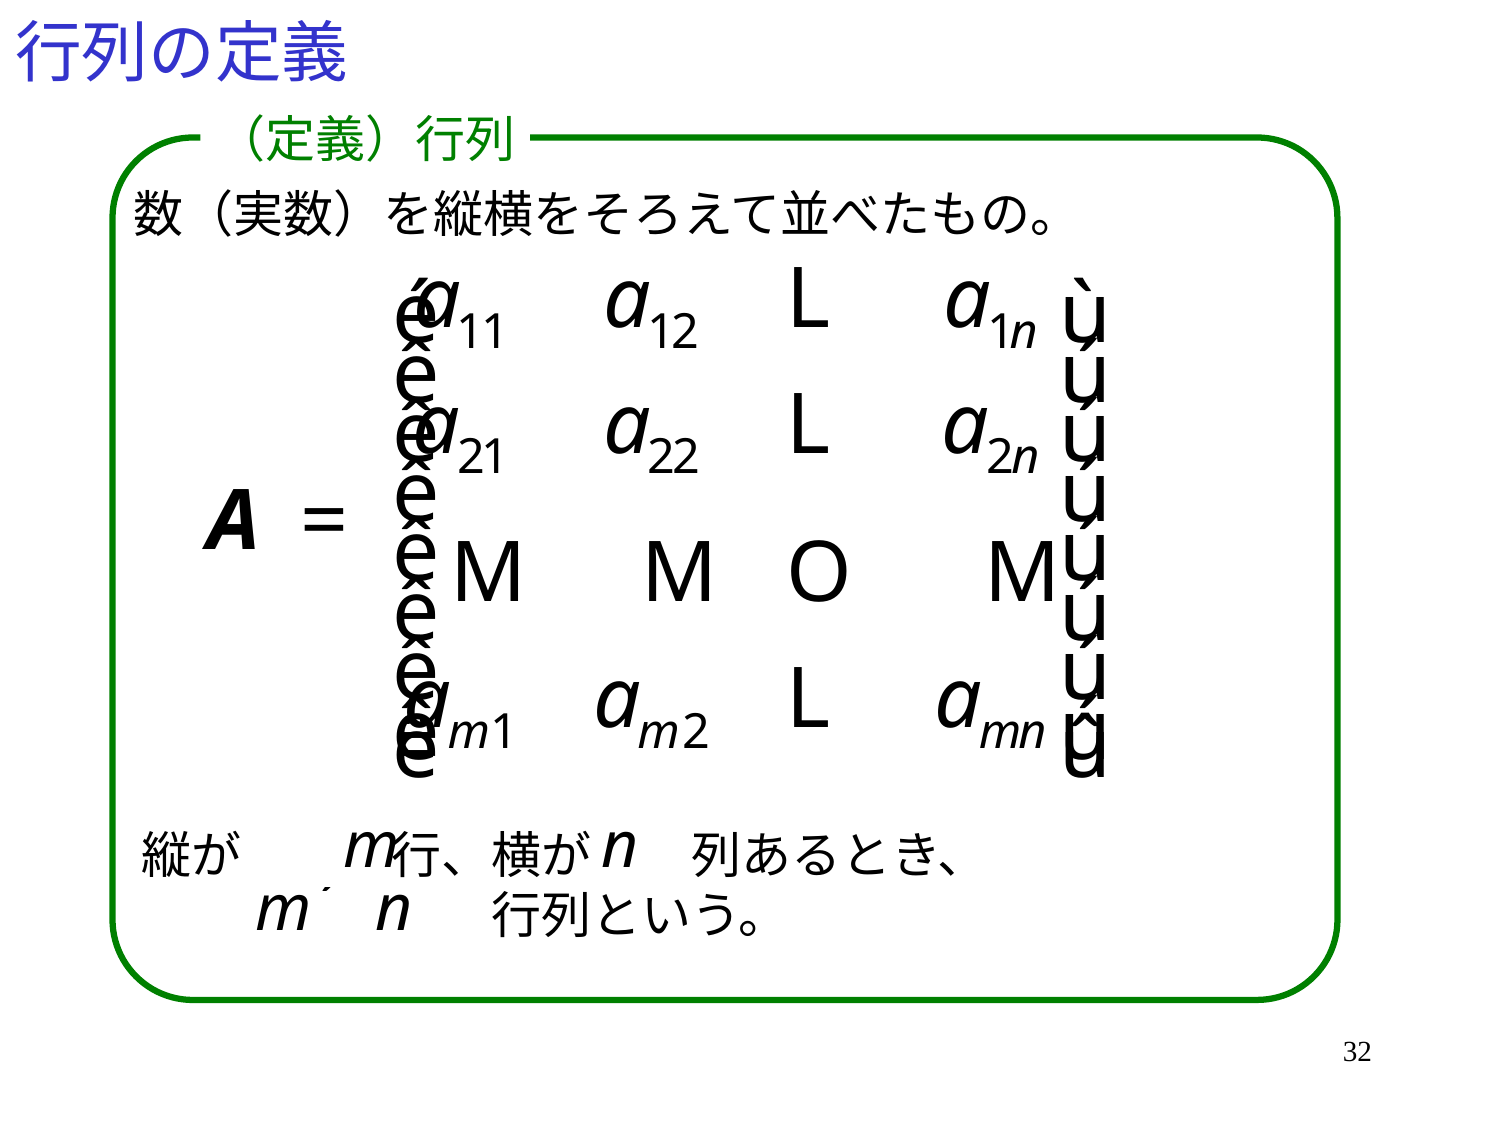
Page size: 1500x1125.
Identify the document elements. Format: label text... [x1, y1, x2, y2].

text_box [112, 137, 1338, 1000]
text_box 縦が 行、横が 列あるとき、 行列という。 [126, 815, 1003, 951]
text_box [249, 887, 427, 942]
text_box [199, 262, 1090, 795]
title 行列の定義 [0, 0, 1126, 101]
slide_number 32 [1074, 1024, 1388, 1101]
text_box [337, 824, 413, 879]
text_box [595, 824, 655, 879]
text_box を 行列とし、 を 行列とし、 とする。 [334, 827, 414, 887]
text_box （定義）行列 [200, 99, 530, 174]
text_box 数（実数）を縦横をそろえて並べたもの。 [118, 174, 1096, 250]
